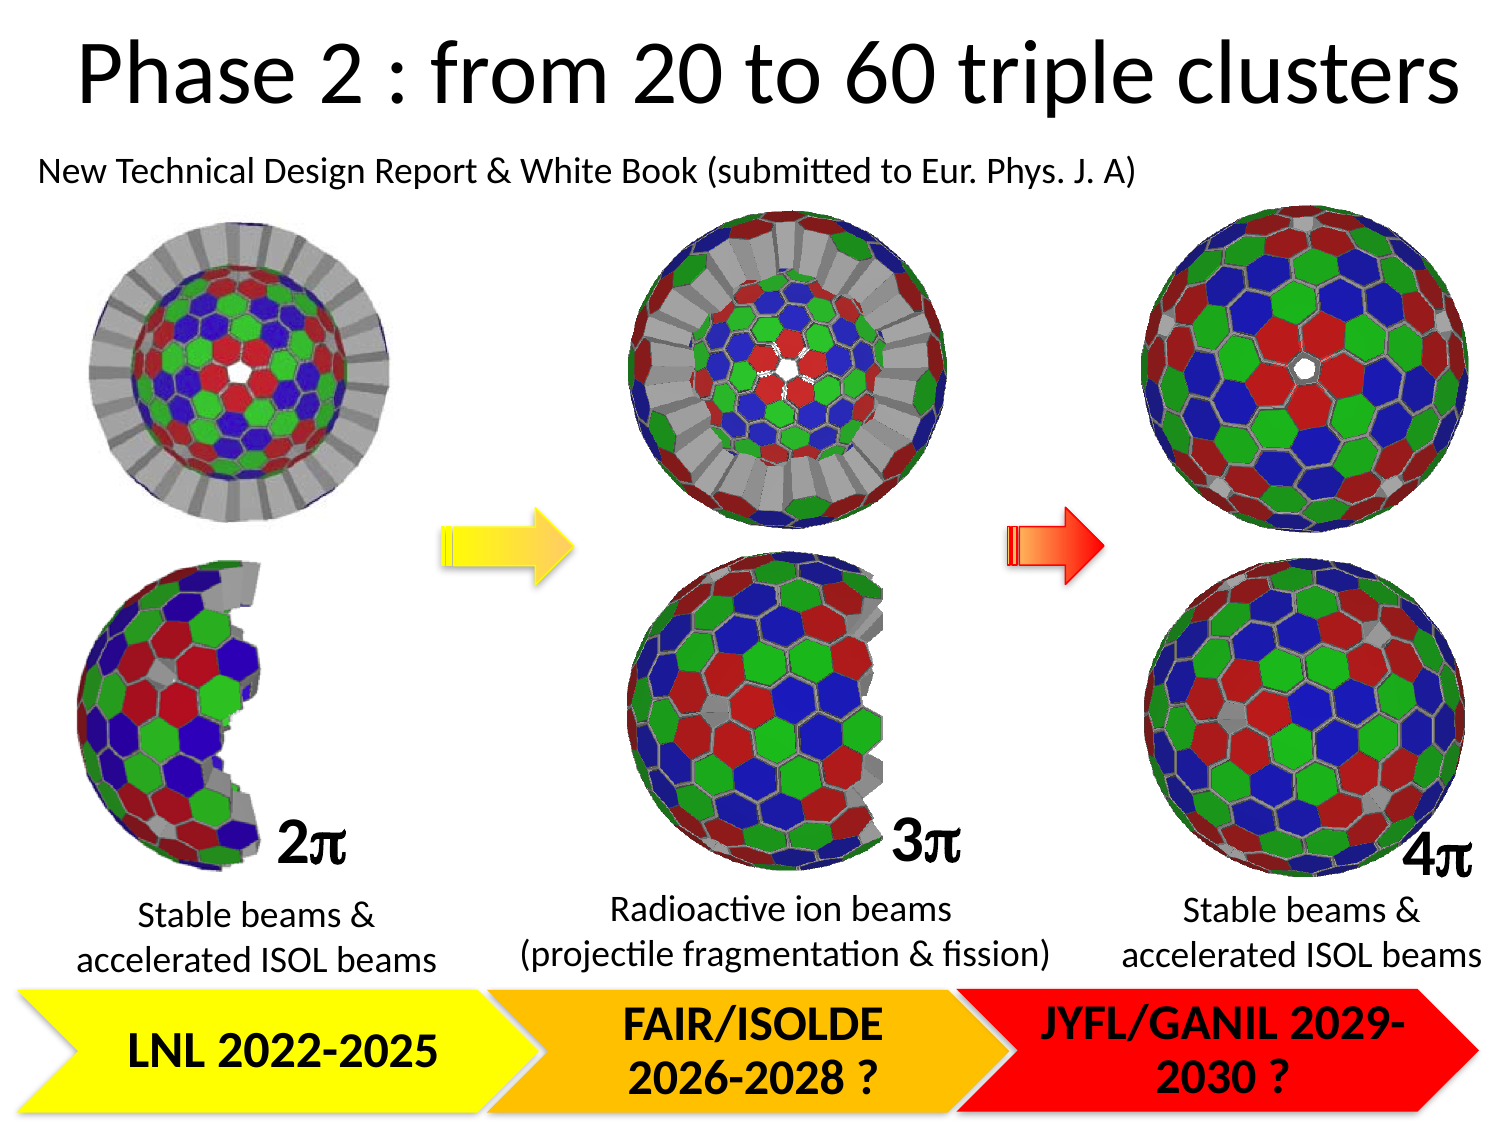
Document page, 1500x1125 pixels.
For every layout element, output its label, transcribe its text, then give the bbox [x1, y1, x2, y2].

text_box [16, 196, 540, 1113]
title Phase 2 : from 20 to 60 triple clusters [39, 0, 1500, 161]
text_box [441, 190, 1158, 1113]
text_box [956, 196, 1500, 1112]
text_box New Technical Design Report & White Book (submitted to Eur. Phys. J. A) [22, 138, 1153, 194]
